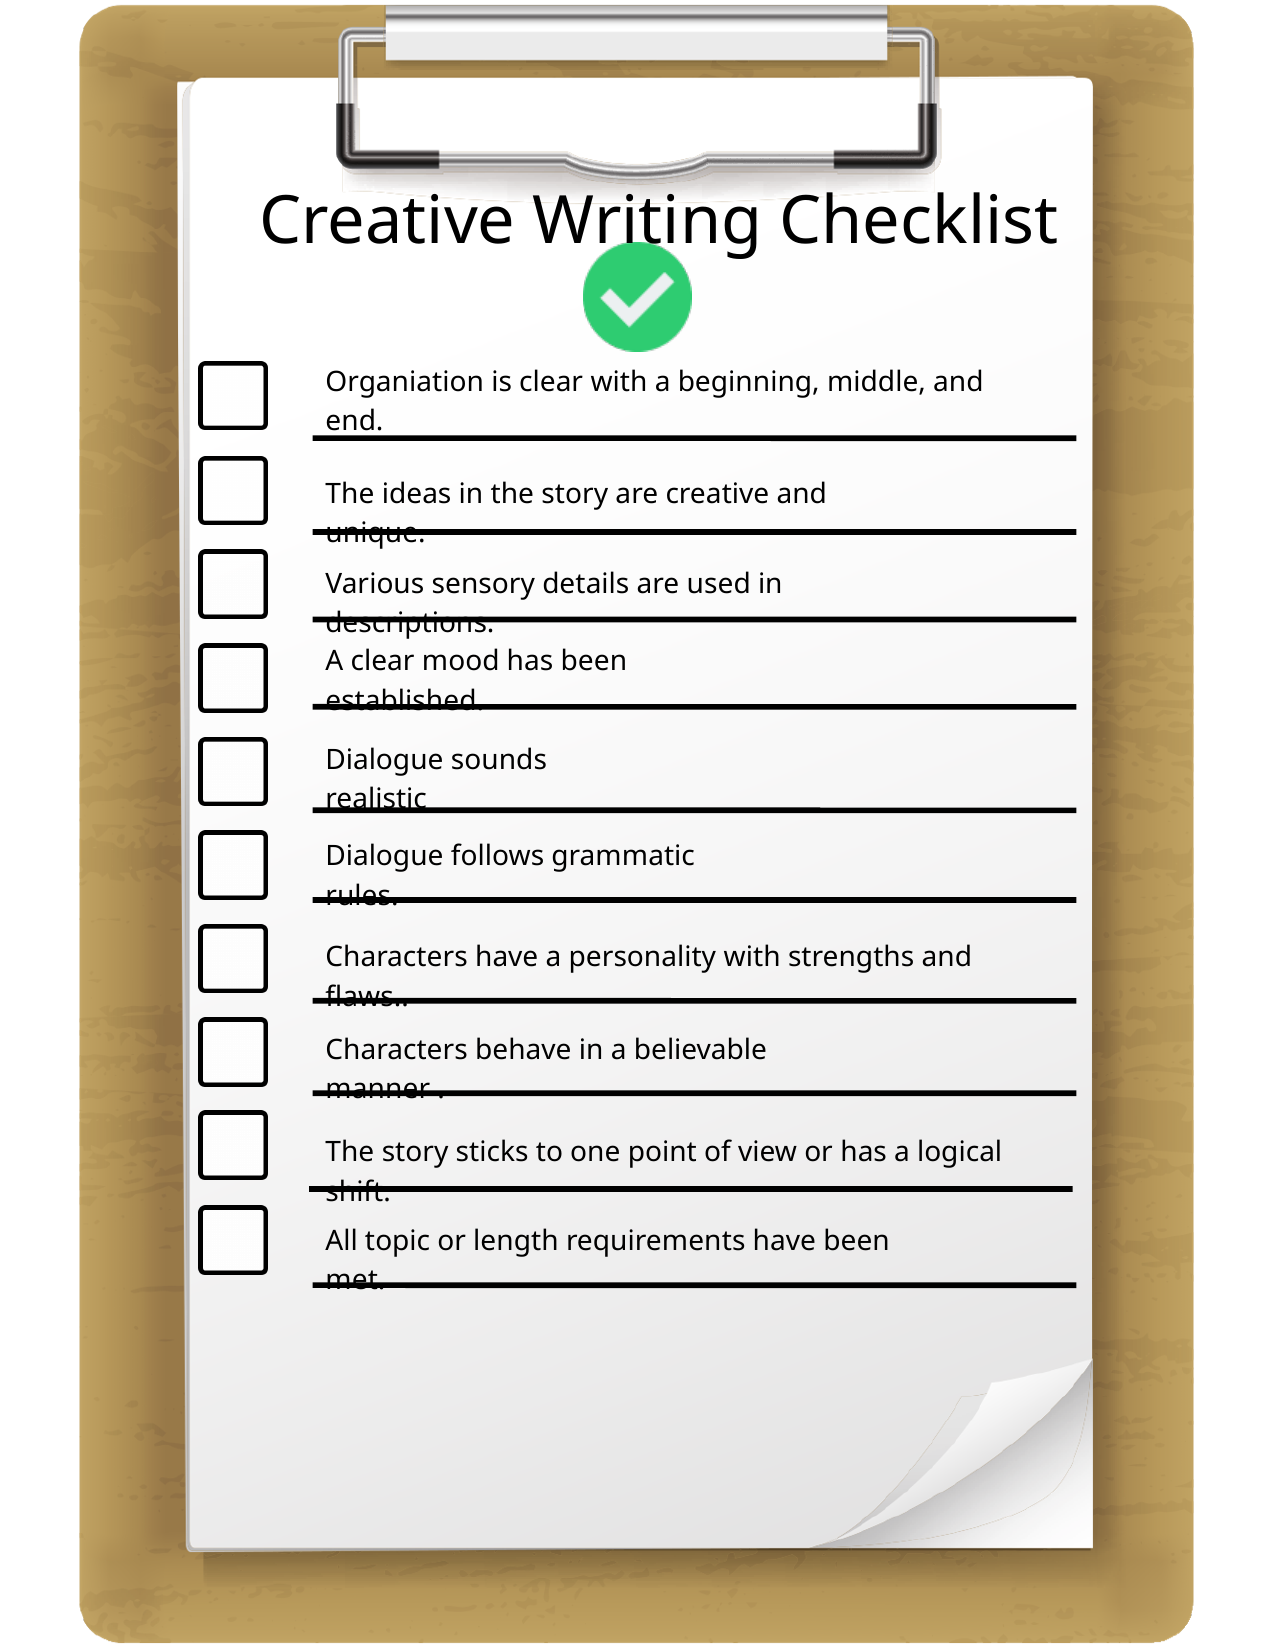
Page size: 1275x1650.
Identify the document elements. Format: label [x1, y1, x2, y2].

picture [0, 0, 1275, 1650]
text_box [198, 360, 1077, 1290]
